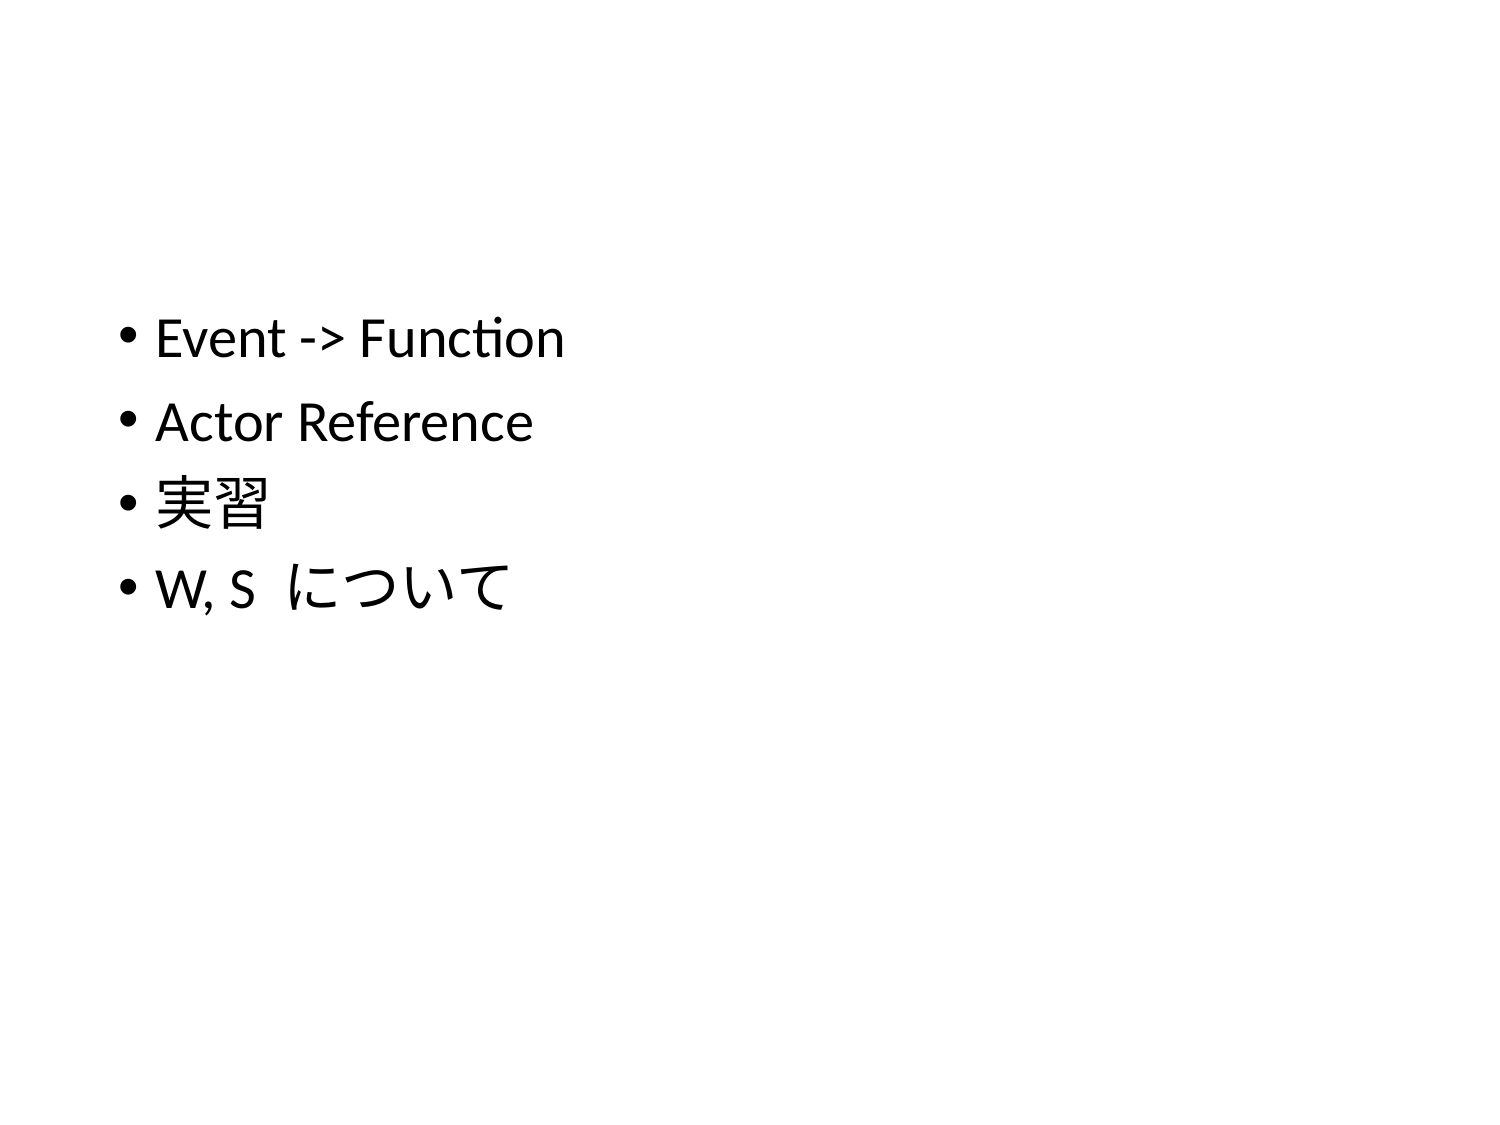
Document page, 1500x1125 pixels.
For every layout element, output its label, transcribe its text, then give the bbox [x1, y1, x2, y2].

list Event -> Function Actor Reference 実習 W, S について [103, 299, 1397, 1014]
